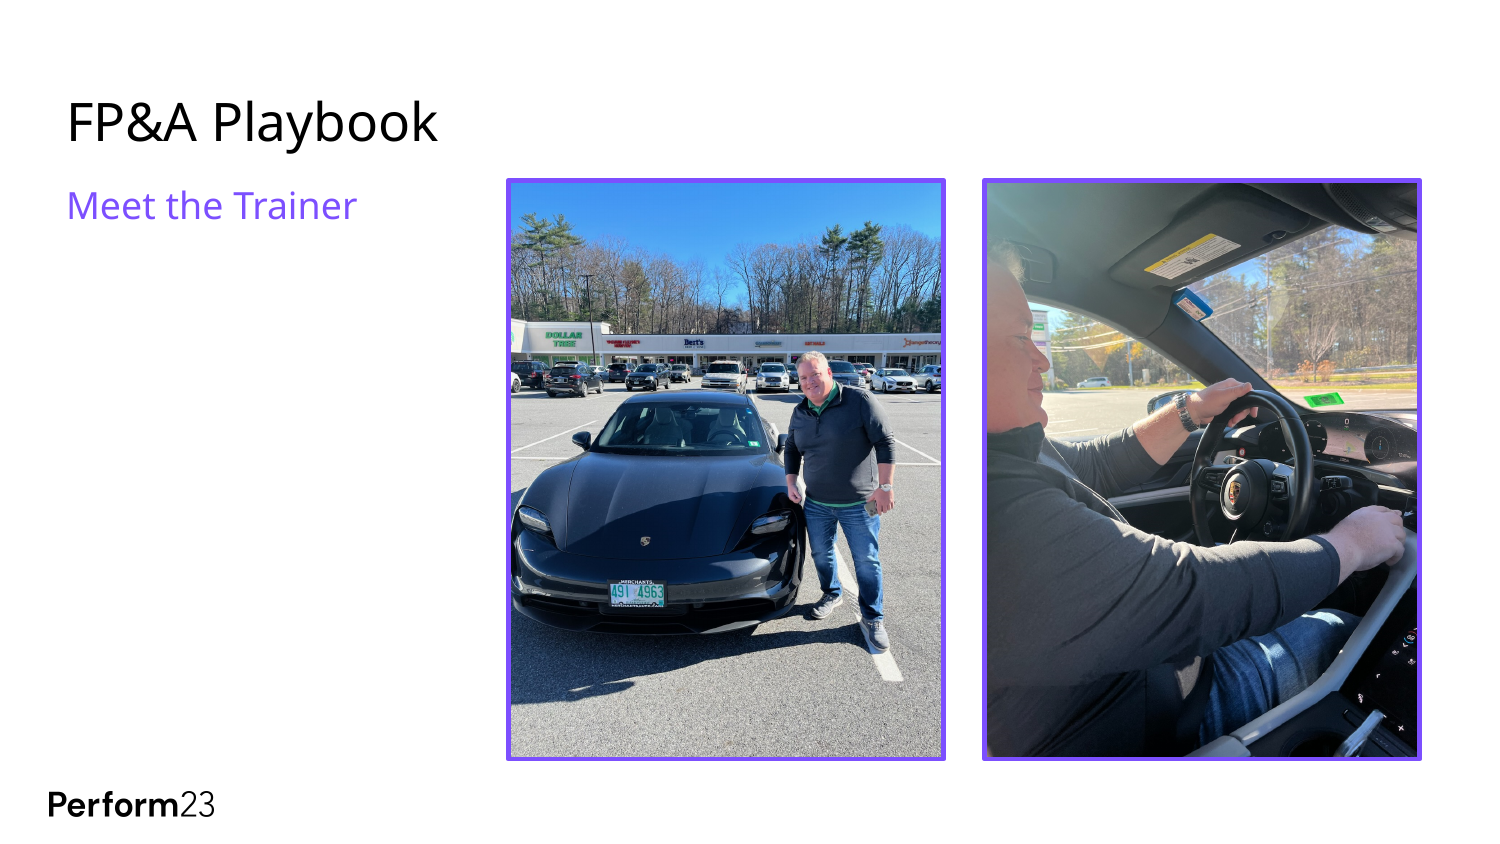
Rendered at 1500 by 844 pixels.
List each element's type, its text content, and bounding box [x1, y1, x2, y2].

title FP&A Playbook [51, 72, 1449, 166]
title Meet the Trainer [51, 166, 1449, 261]
picture [49, 791, 214, 817]
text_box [510, 182, 1418, 757]
